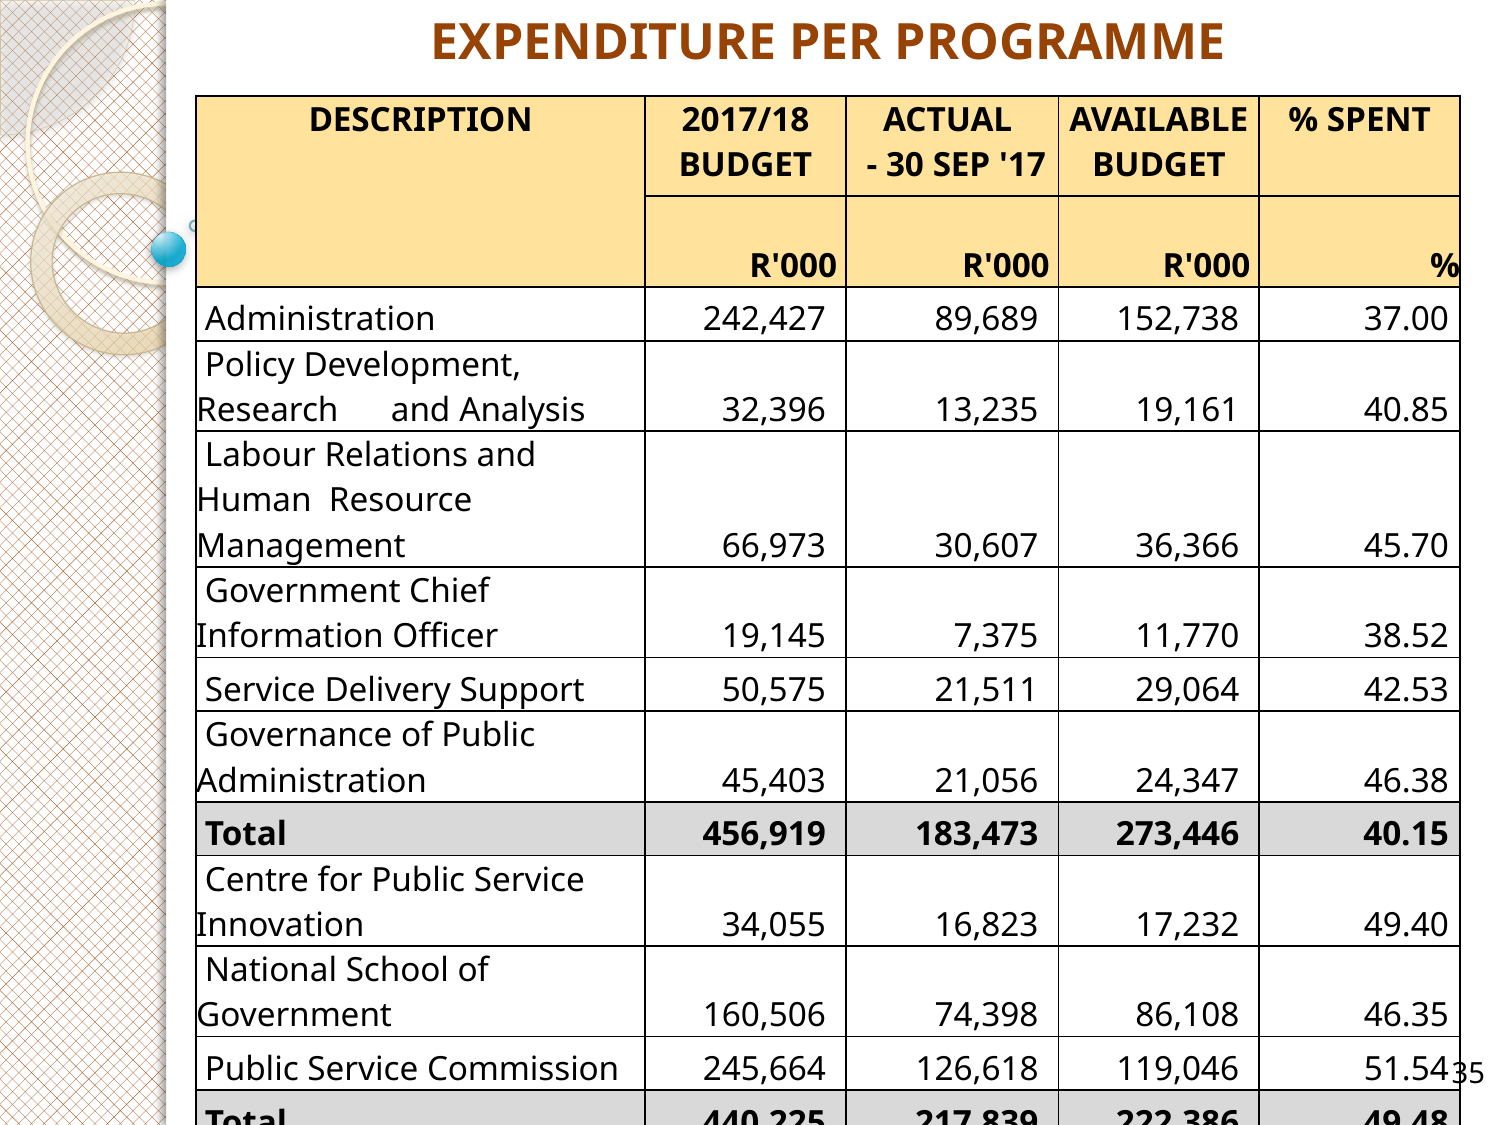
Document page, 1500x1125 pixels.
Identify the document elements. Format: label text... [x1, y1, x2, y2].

table_cell 32,396 [646, 342, 845, 430]
table_header % SPENT [1260, 97, 1459, 195]
table_cell National School of Government [197, 947, 644, 1036]
table_cell Governance of Public Administration [197, 712, 644, 801]
table_cell Labour Relations and Human Resource Management [197, 432, 644, 566]
table_cell 245,664 [646, 1037, 845, 1089]
table_cell 17,232 [1059, 856, 1258, 945]
table_cell 24,347 [1059, 712, 1258, 801]
table_cell Centre for Public Service Innovation [197, 856, 644, 945]
table_cell 126,618 [847, 1037, 1058, 1089]
table_cell 119,046 [1059, 1037, 1258, 1089]
table_cell 49.48 [1260, 1091, 1459, 1125]
table_header ACTUAL - 30 SEP '17 [847, 97, 1058, 195]
table_cell 440,225 [646, 1091, 845, 1125]
table_cell 222,386 [1059, 1091, 1258, 1125]
table_cell 46.35 [1260, 947, 1459, 1036]
table_cell 46.38 [1260, 712, 1459, 801]
table_cell 38.52 [1260, 568, 1459, 657]
table_header AVAILABLE BUDGET [1059, 97, 1258, 195]
table_cell 11,770 [1059, 568, 1258, 657]
table_cell 29,064 [1059, 658, 1258, 710]
table_cell 66,973 [646, 432, 845, 566]
table_cell R'000 [847, 197, 1058, 286]
table_cell R'000 [646, 197, 845, 286]
table_cell 45.70 [1260, 432, 1459, 566]
table_cell Service Delivery Support [197, 658, 644, 710]
table_cell 217,839 [847, 1091, 1058, 1125]
table_cell 40.15 [1260, 803, 1459, 855]
table_cell Policy Development, Research and Analysis [197, 342, 644, 430]
table_cell 21,511 [847, 658, 1058, 710]
table_cell 34,055 [646, 856, 845, 945]
table_cell 160,506 [646, 947, 845, 1036]
text_box EXPENDITURE PER PROGRAMME [265, 16, 1391, 76]
table_cell 50,575 [646, 658, 845, 710]
table_cell 37.00 [1260, 288, 1459, 340]
table_cell 183,473 [847, 803, 1058, 855]
table_header 2017/18 BUDGET [646, 97, 845, 195]
table_cell Total [197, 1091, 644, 1125]
table_cell R'000 [1059, 197, 1258, 286]
table_cell 36,366 [1059, 432, 1258, 566]
table_cell 42.53 [1260, 658, 1459, 710]
table_cell 242,427 [646, 288, 845, 340]
text_box 35 [1461, 1046, 1500, 1125]
table_cell 86,108 [1059, 947, 1258, 1036]
table_cell 19,161 [1059, 342, 1258, 430]
table_cell Administration [197, 288, 644, 340]
table_cell Public Service Commission [197, 1037, 644, 1089]
table_cell 30,607 [847, 432, 1058, 566]
table_cell 273,446 [1059, 803, 1258, 855]
table_cell Total [197, 803, 644, 855]
table_cell 13,235 [847, 342, 1058, 430]
table_cell 45,403 [646, 712, 845, 801]
table_cell 89,689 [847, 288, 1058, 340]
table_cell 16,823 [847, 856, 1058, 945]
table_cell 19,145 [646, 568, 845, 657]
table_cell 7,375 [847, 568, 1058, 657]
table_cell 51.54 [1260, 1037, 1459, 1089]
table_cell 74,398 [847, 947, 1058, 1036]
table_cell 152,738 [1059, 288, 1258, 340]
table_header DESCRIPTION [197, 97, 644, 286]
table_cell % [1260, 197, 1459, 286]
table_cell 456,919 [646, 803, 845, 855]
table_cell 40.85 [1260, 342, 1459, 430]
table_cell 49.40 [1260, 856, 1459, 945]
table_cell Government Chief Information Officer [197, 568, 644, 657]
table_cell 21,056 [847, 712, 1058, 801]
